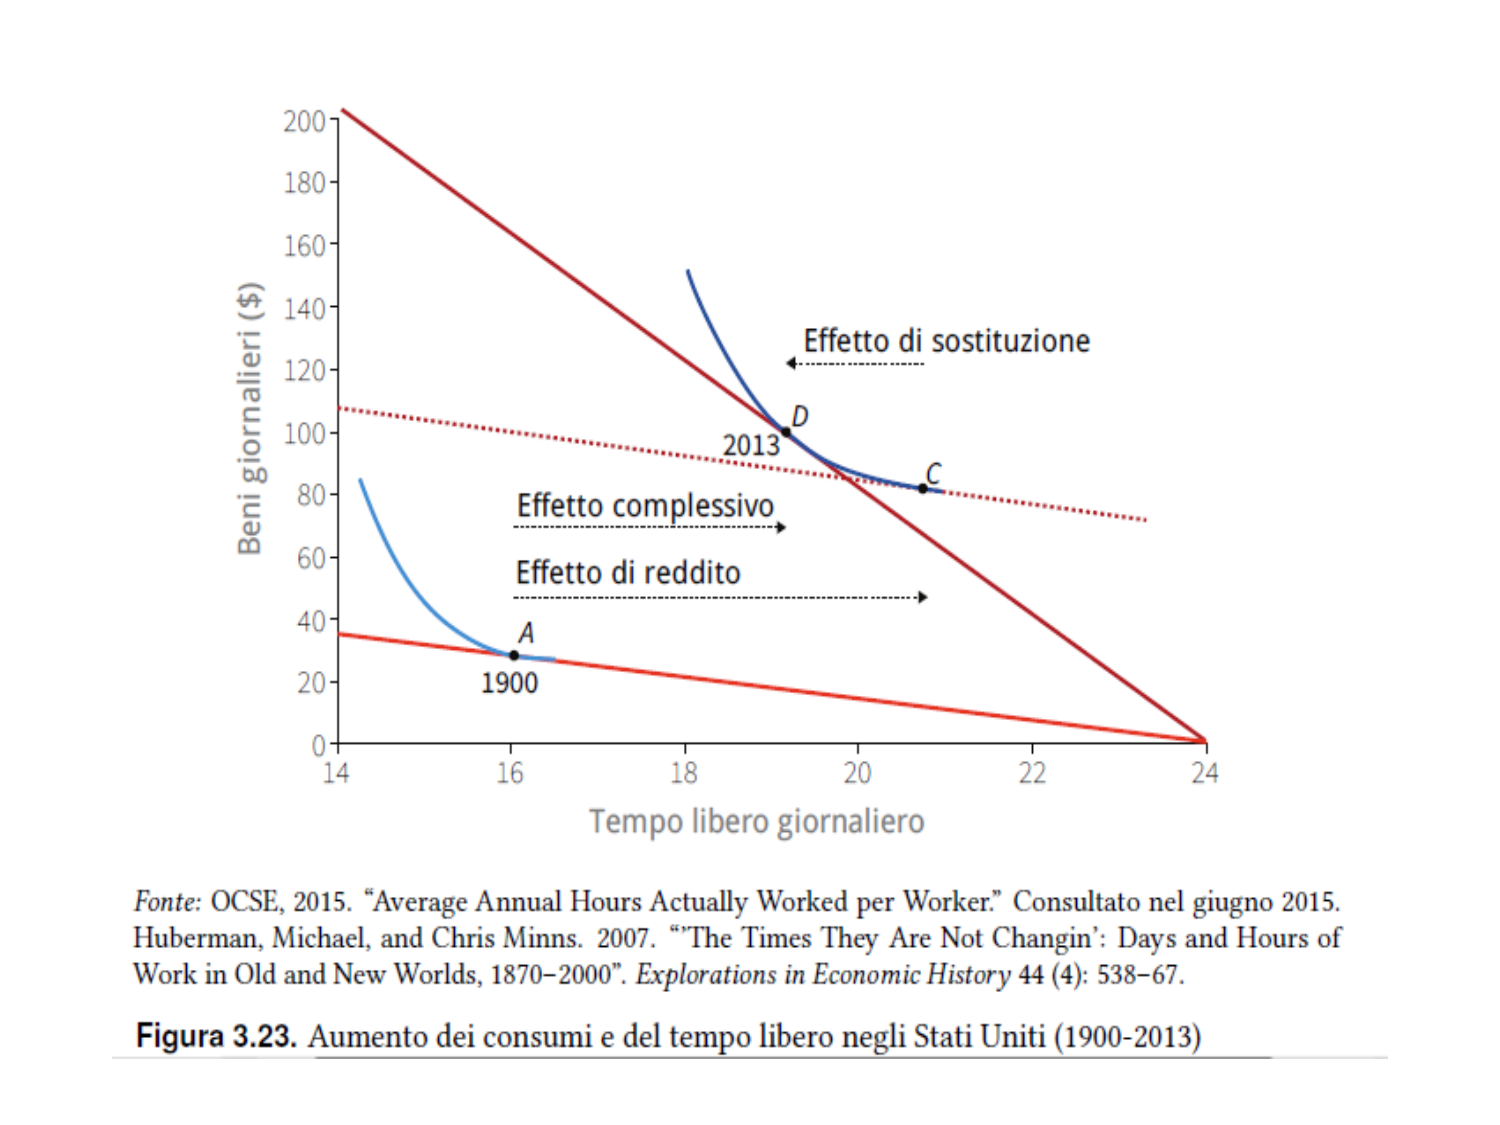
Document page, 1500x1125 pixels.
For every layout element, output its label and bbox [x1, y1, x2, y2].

picture [111, 101, 1389, 1059]
